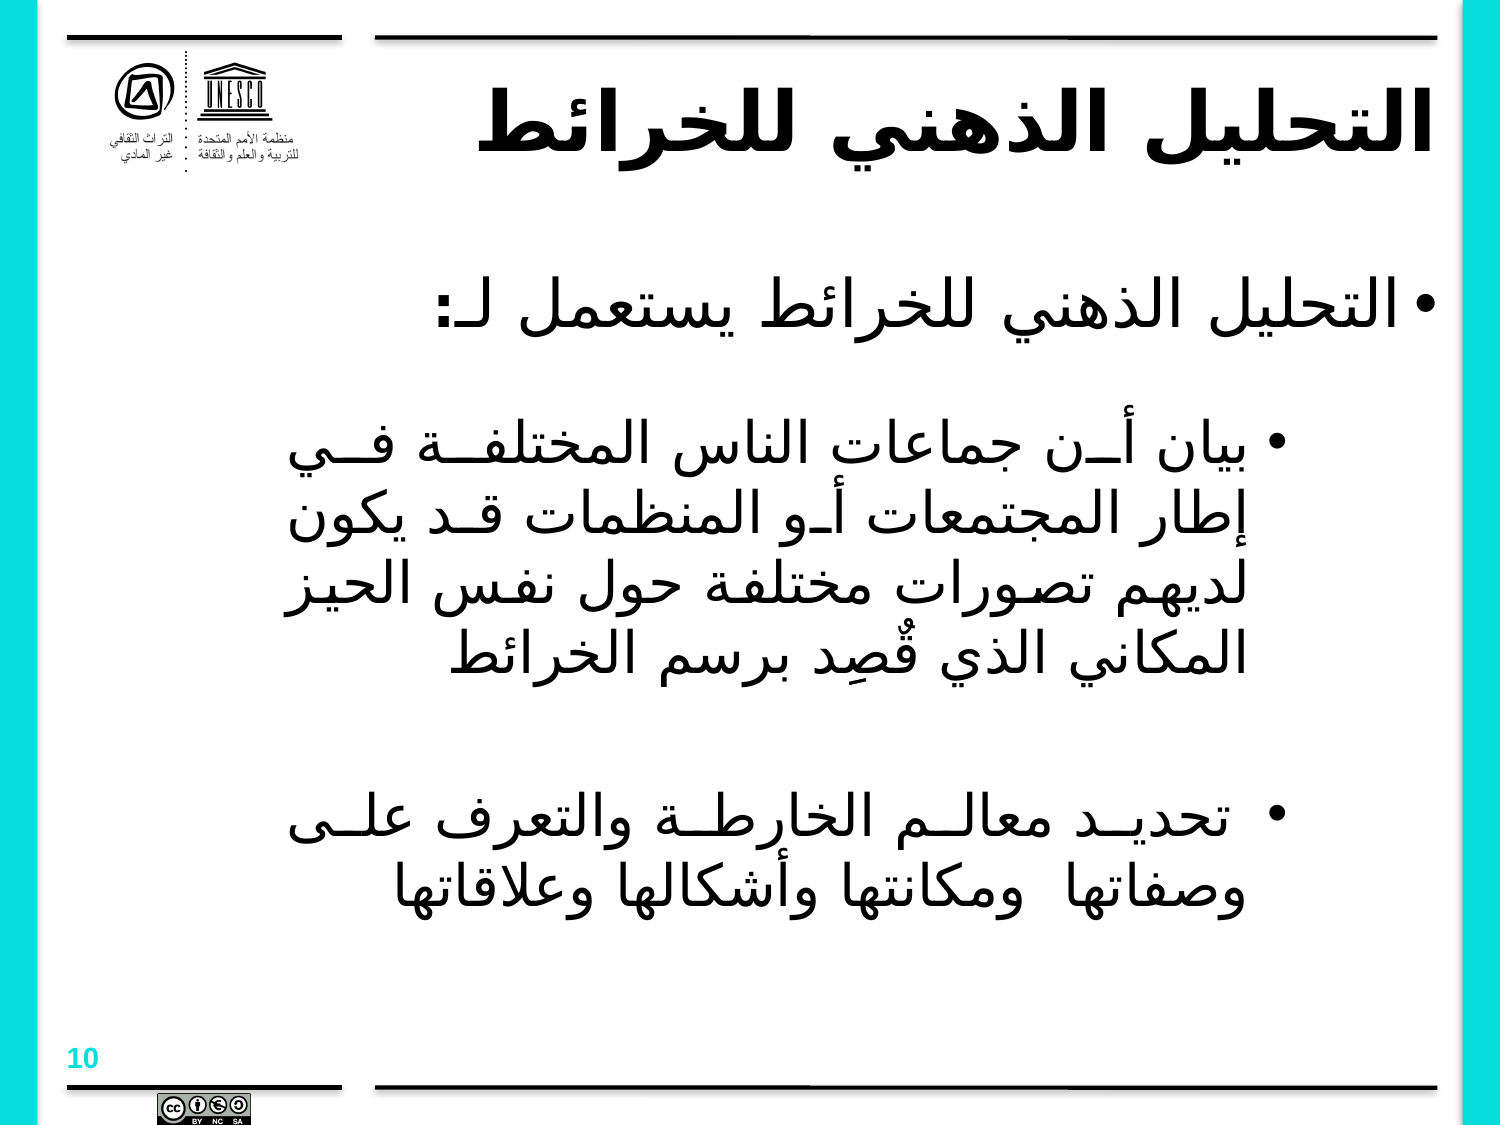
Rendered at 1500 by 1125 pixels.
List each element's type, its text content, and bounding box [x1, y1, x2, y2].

picture [110, 51, 298, 172]
list التحليل الذهني للخرائط يستعمل لـ: بيان أن جماعات الناس المختلفة في إطار المجتمعات أو المنظمات قد يكون لديهم تصورات مختلفة حول نفس الحيز المكاني الذي قٌصِِد برسم الخرائط تحديد معالم الخارطة والتعرف على وصفاتها ومكانتها وأشكالها وعلاقاتها [286, 270, 1438, 920]
title التحليل الذهني للخرائط [374, 68, 1438, 270]
picture [157, 1093, 251, 1125]
